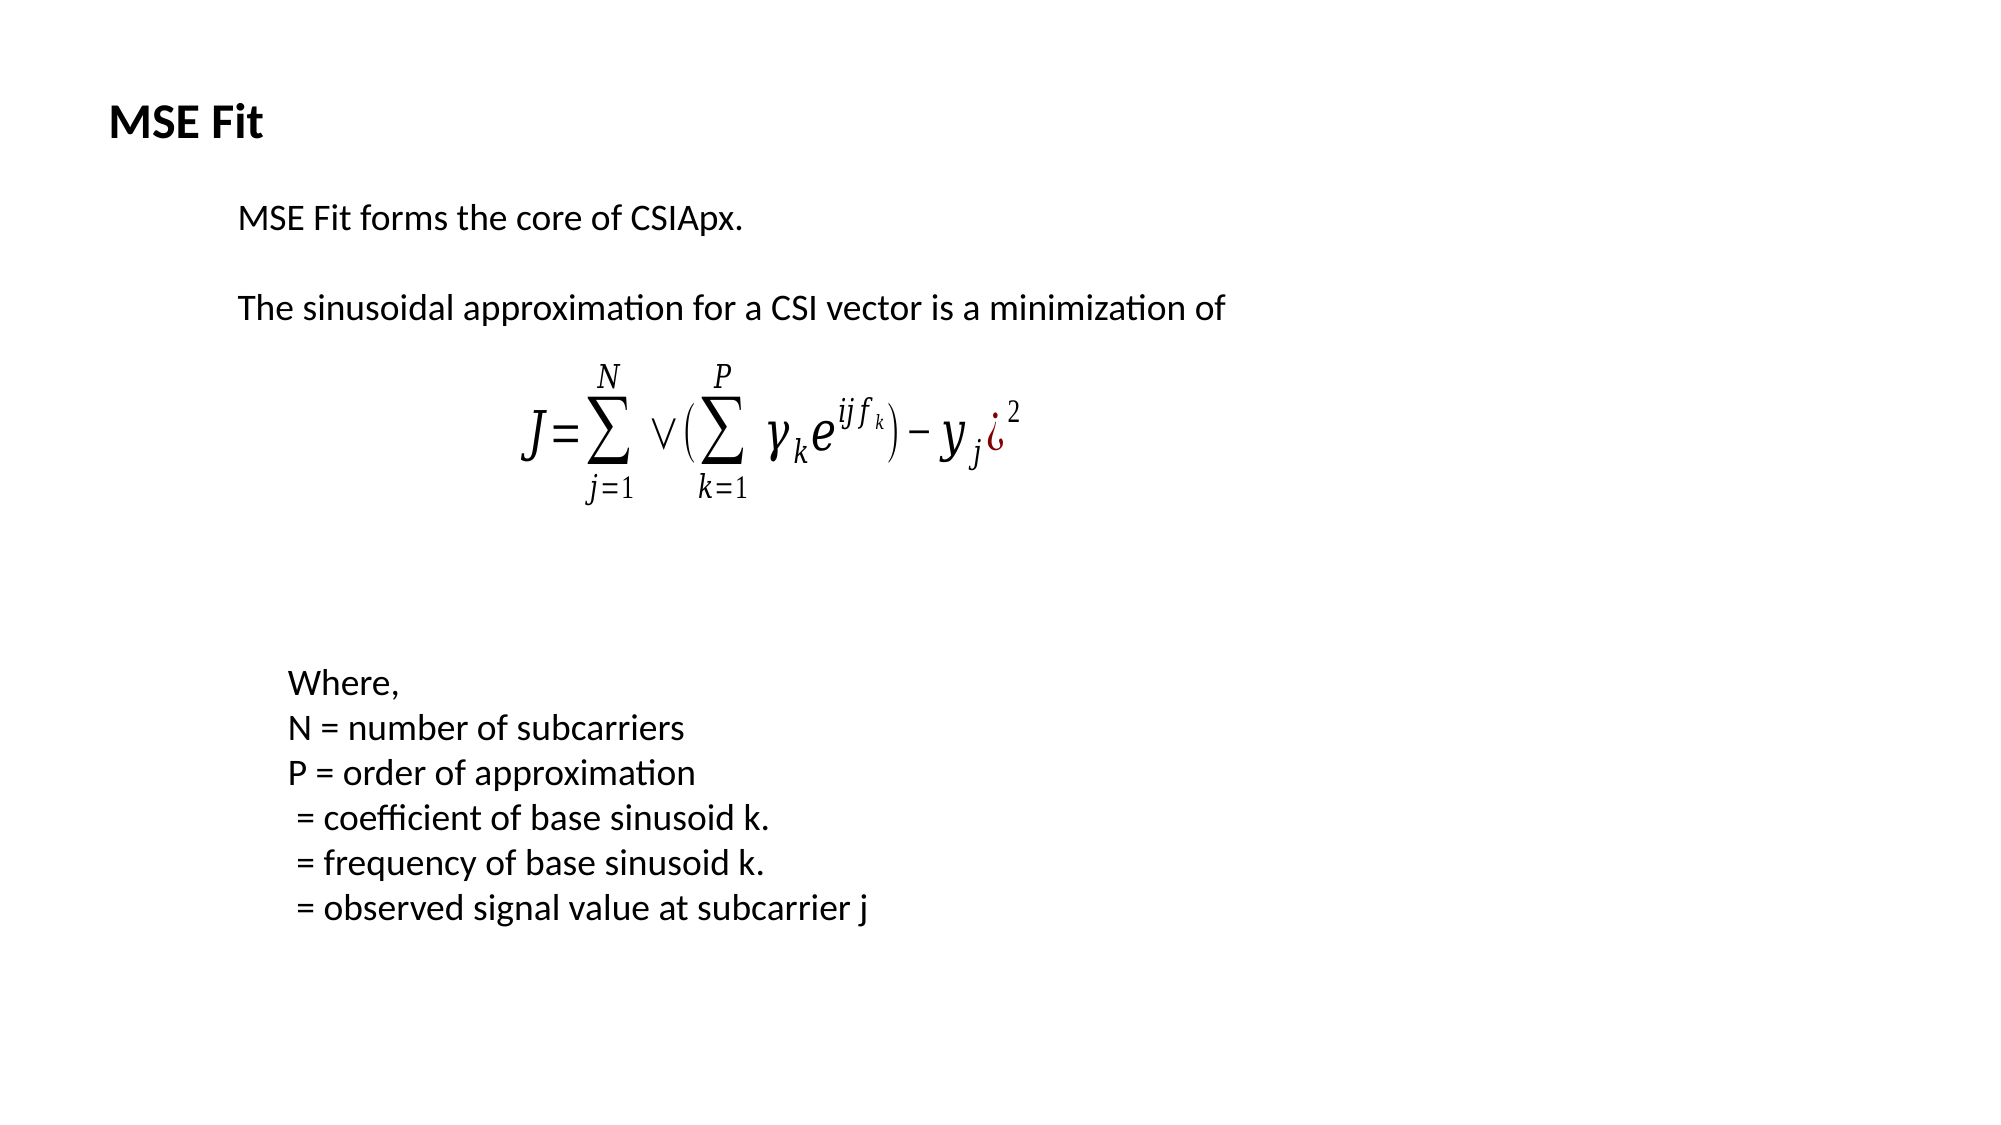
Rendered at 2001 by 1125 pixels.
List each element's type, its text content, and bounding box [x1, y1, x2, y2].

text_box MSE Fit [93, 81, 291, 157]
text_box MSE Fit forms the core of CSIApx. The sinusoidal approximation for a CSI vector is a minimization of [222, 185, 1243, 336]
